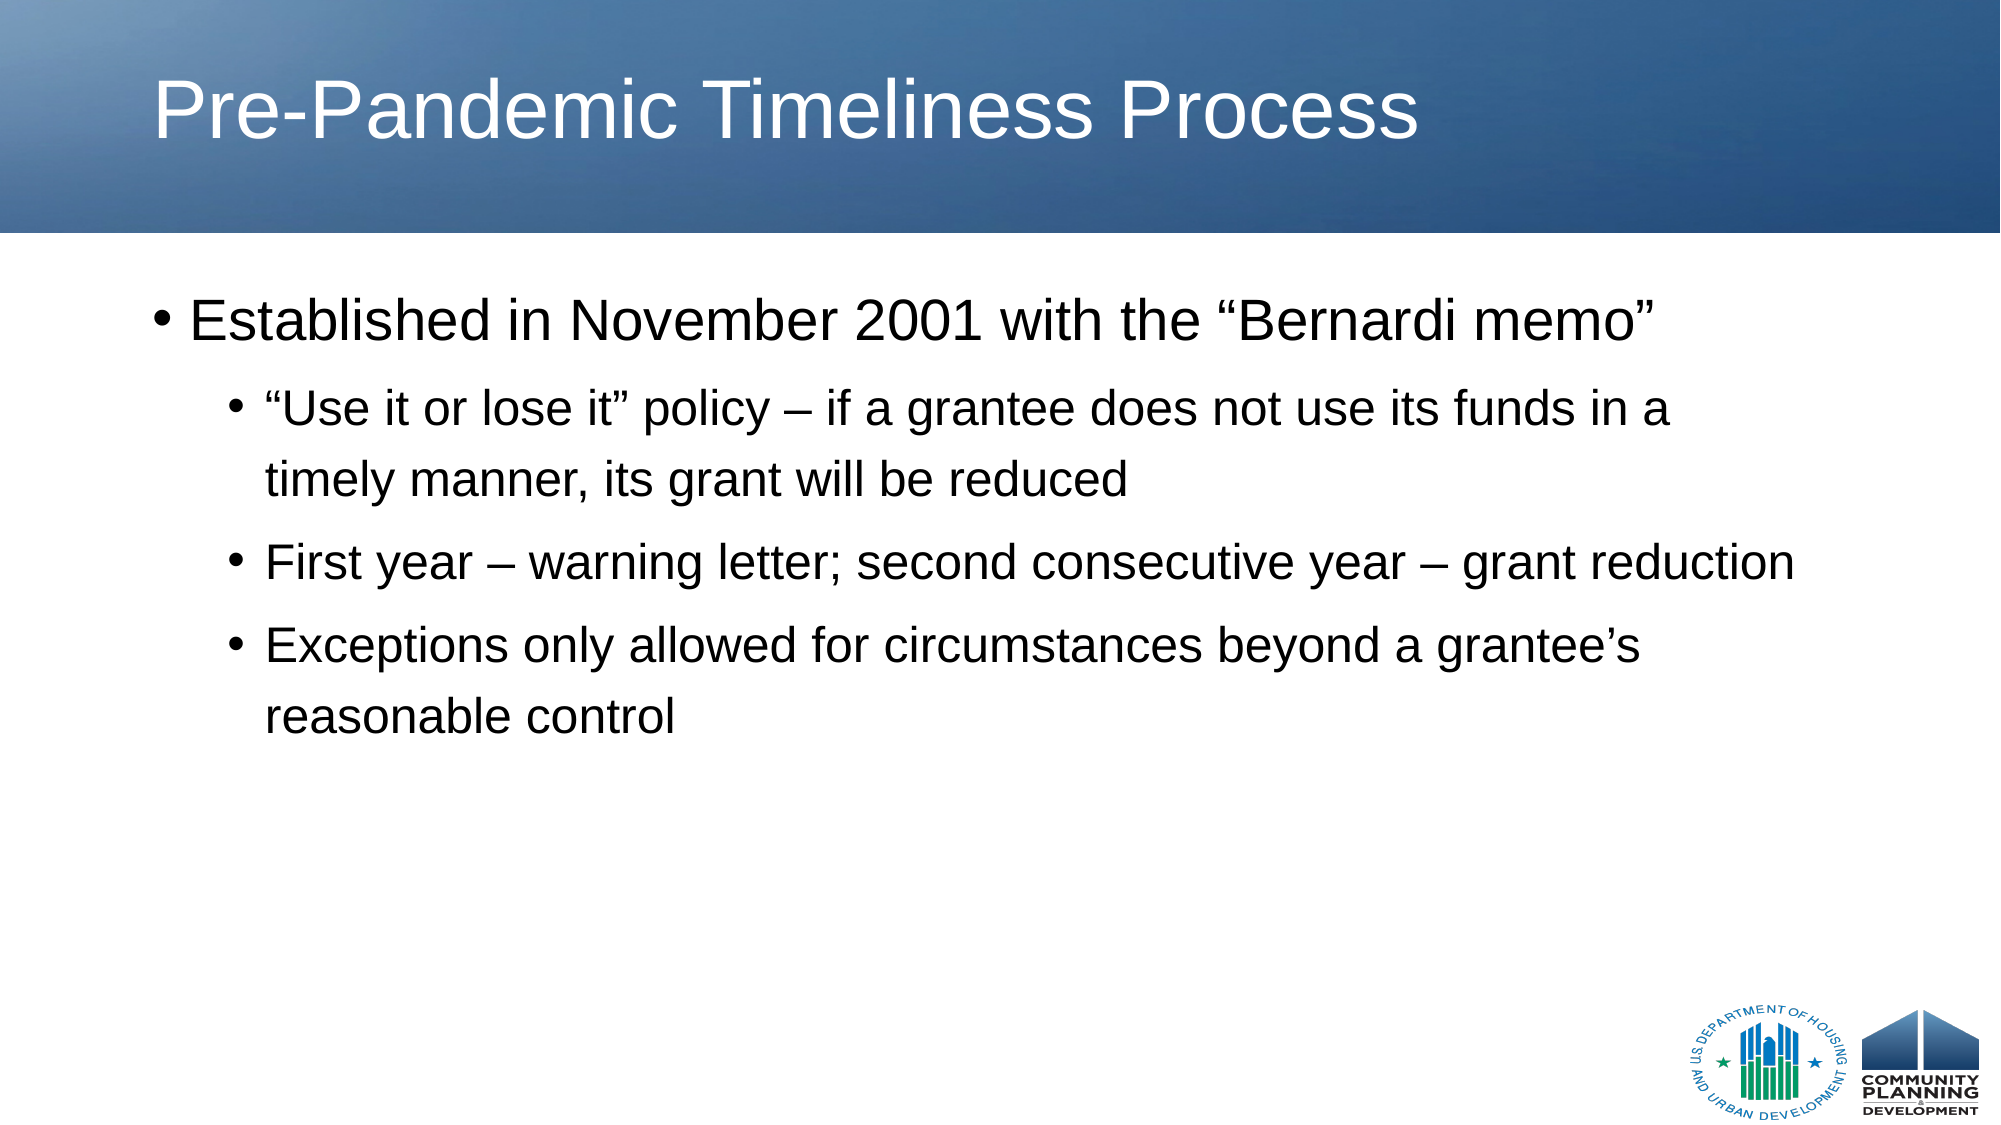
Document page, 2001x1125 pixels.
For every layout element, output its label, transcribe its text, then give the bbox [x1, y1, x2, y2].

list Established in November 2001 with the “Bernardi memo” “Use it or lose it” policy – if a grantee does not use its funds in a timely manner, its grant will be reduced First year – warning letter; second consecutive year – grant reduction Exceptions only allowed for circumstances beyond a grantee’s reasonable control [137, 262, 1825, 1056]
picture [1690, 1005, 1847, 1120]
picture [1862, 1010, 1979, 1115]
picture [0, 0, 2000, 233]
title Pre-Pandemic Timeliness Process [137, 2, 1863, 220]
